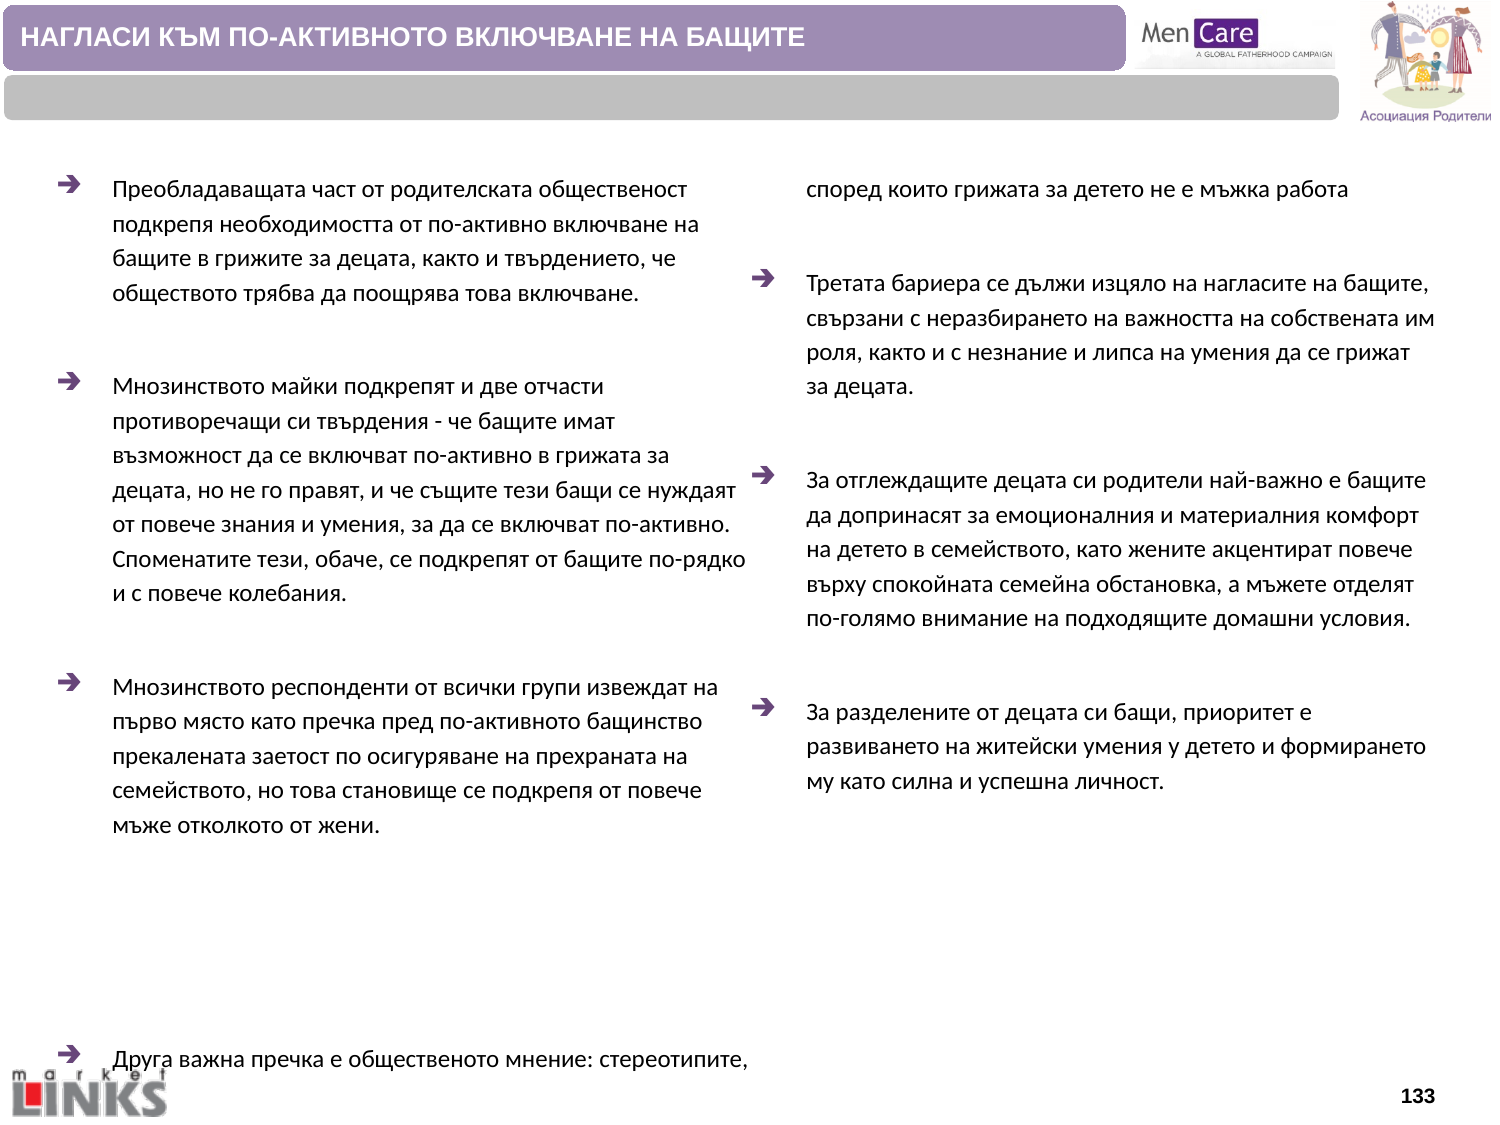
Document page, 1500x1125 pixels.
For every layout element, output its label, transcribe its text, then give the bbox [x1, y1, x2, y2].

picture [1134, 9, 1336, 69]
text_box Преобладаващата част от родителската общественост подкрепя необходимостта от по-активно включване на бащите в грижите за децата, както и твърдението, че обществото трябва да поощрява това включване. Мнозинството майки подкрепят и две отчасти противоречащи си твърдения - че бащите имат възможност да се включват по-активно в грижата за децата, но не го правят, и че същите тези бащи се нуждаят от повече знания и умения, за да се включват по-активно. Споменатите тези, обаче, се подкрепят от бащите по-рядко и с повече колебания. Мнозинството респонденти от всички групи извеждат на първо място като пречка пред по-активното бащинство прекалената заетост по осигуряване на прехраната на семейството, но това становище се подкрепя от повече мъже отколкото от жени. Друга важна пречка е общественото мнение: стереотипите, според които грижата за детето не е мъжка работа Третата бариера се дължи изцяло на нагласите на бащите, свързани с неразбирането на важността на собствената им роля, както и с незнание и липса на умения да се грижат за децата. За отглеждащите децата си родители най-важно е бащите да допринасят за емоционалния и материалния комфорт на детето в семейството, като жените акцентират повече върху спокойната семейна обстановка, а мъжете отделят по-голямо внимание на подходящите домашни условия. За разделените от децата си бащи, приоритет е развиването на житейски умения у детето и формирането му като силна и успешна личност. [41, 160, 1459, 1091]
text_box НАГЛАСИ КЪМ ПО-АКТИВНОТО ВКЛЮЧВАНЕ НА БАЩИТЕ [5, 9, 1323, 63]
picture [1360, 1, 1491, 122]
picture [12, 1068, 167, 1117]
